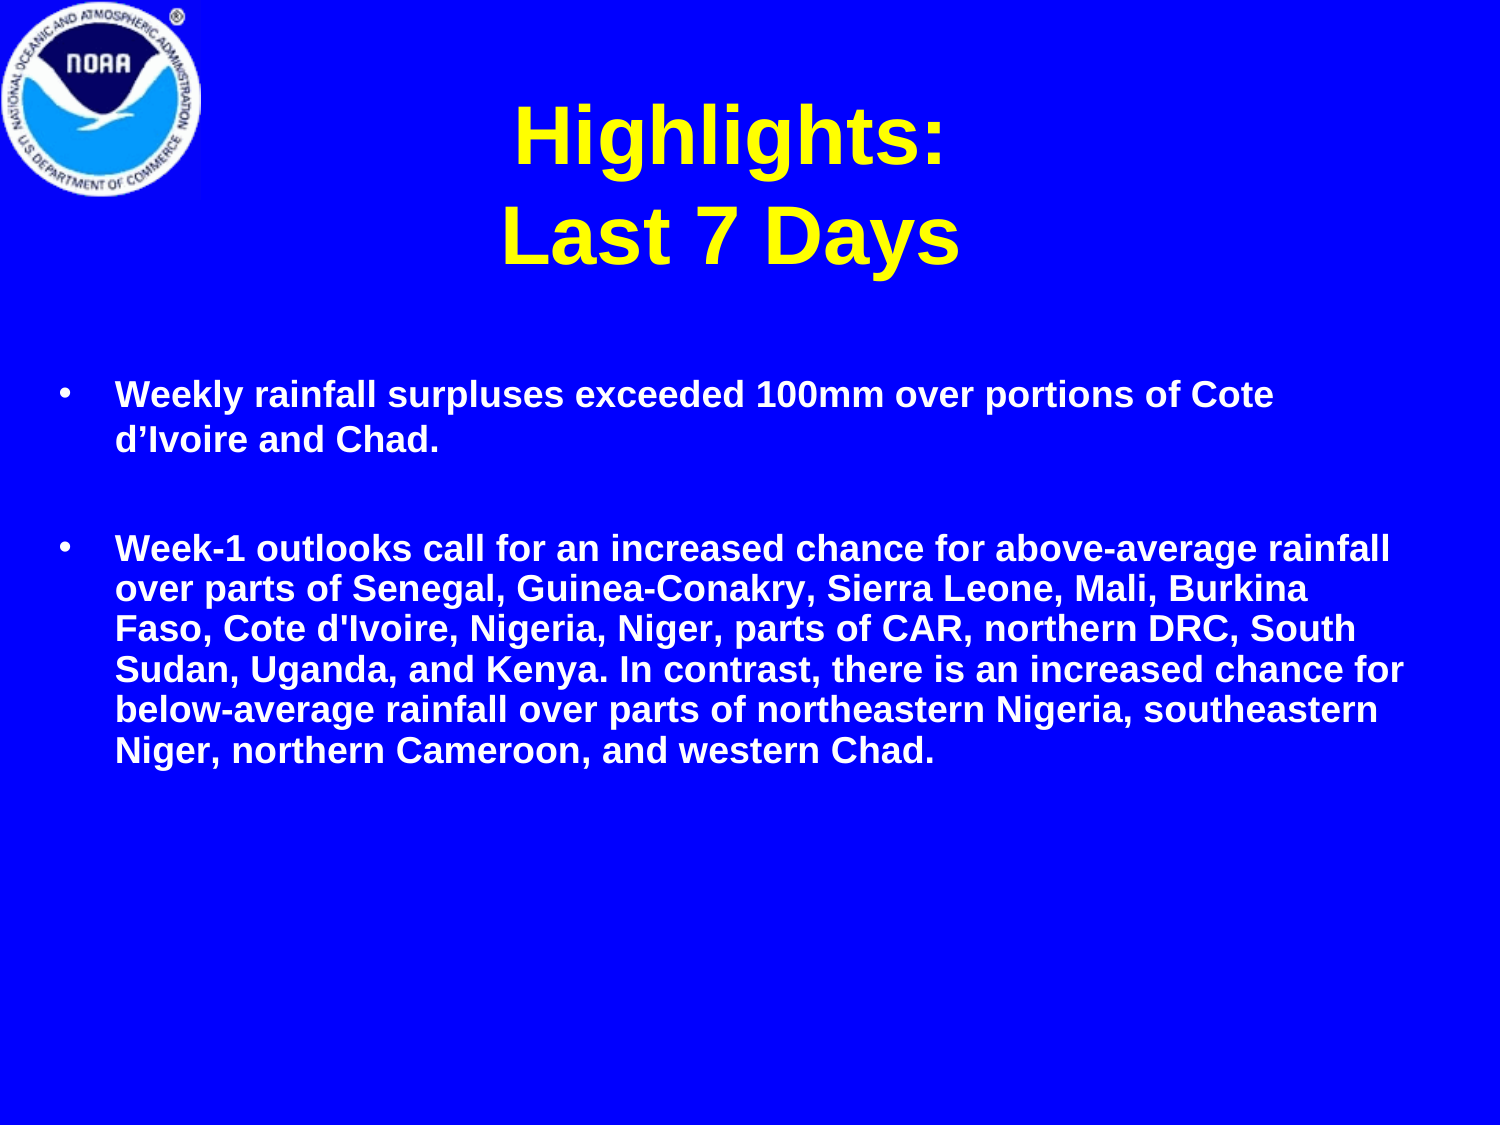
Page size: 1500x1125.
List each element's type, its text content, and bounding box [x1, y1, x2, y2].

picture [0, 0, 200, 200]
title Highlights: Last 7 Days [137, 87, 1325, 275]
text_box Weekly rainfall surpluses exceeded 100mm over portions of Cote d’Ivoire and Chad. Week-1 outlooks call for an increased chance for above-average rainfall over parts of Senegal, Guinea-Conakry, Sierra Leone, Mali, Burkina Faso, Cote d'Ivoire, Nigeria, Niger, parts of CAR, northern DRC, South Sudan, Uganda, and Kenya. In contrast, there is an increased chance for below-average rainfall over parts of northeastern Nigeria, southeastern Niger, northern Cameroon, and western Chad. [43, 362, 1432, 1063]
